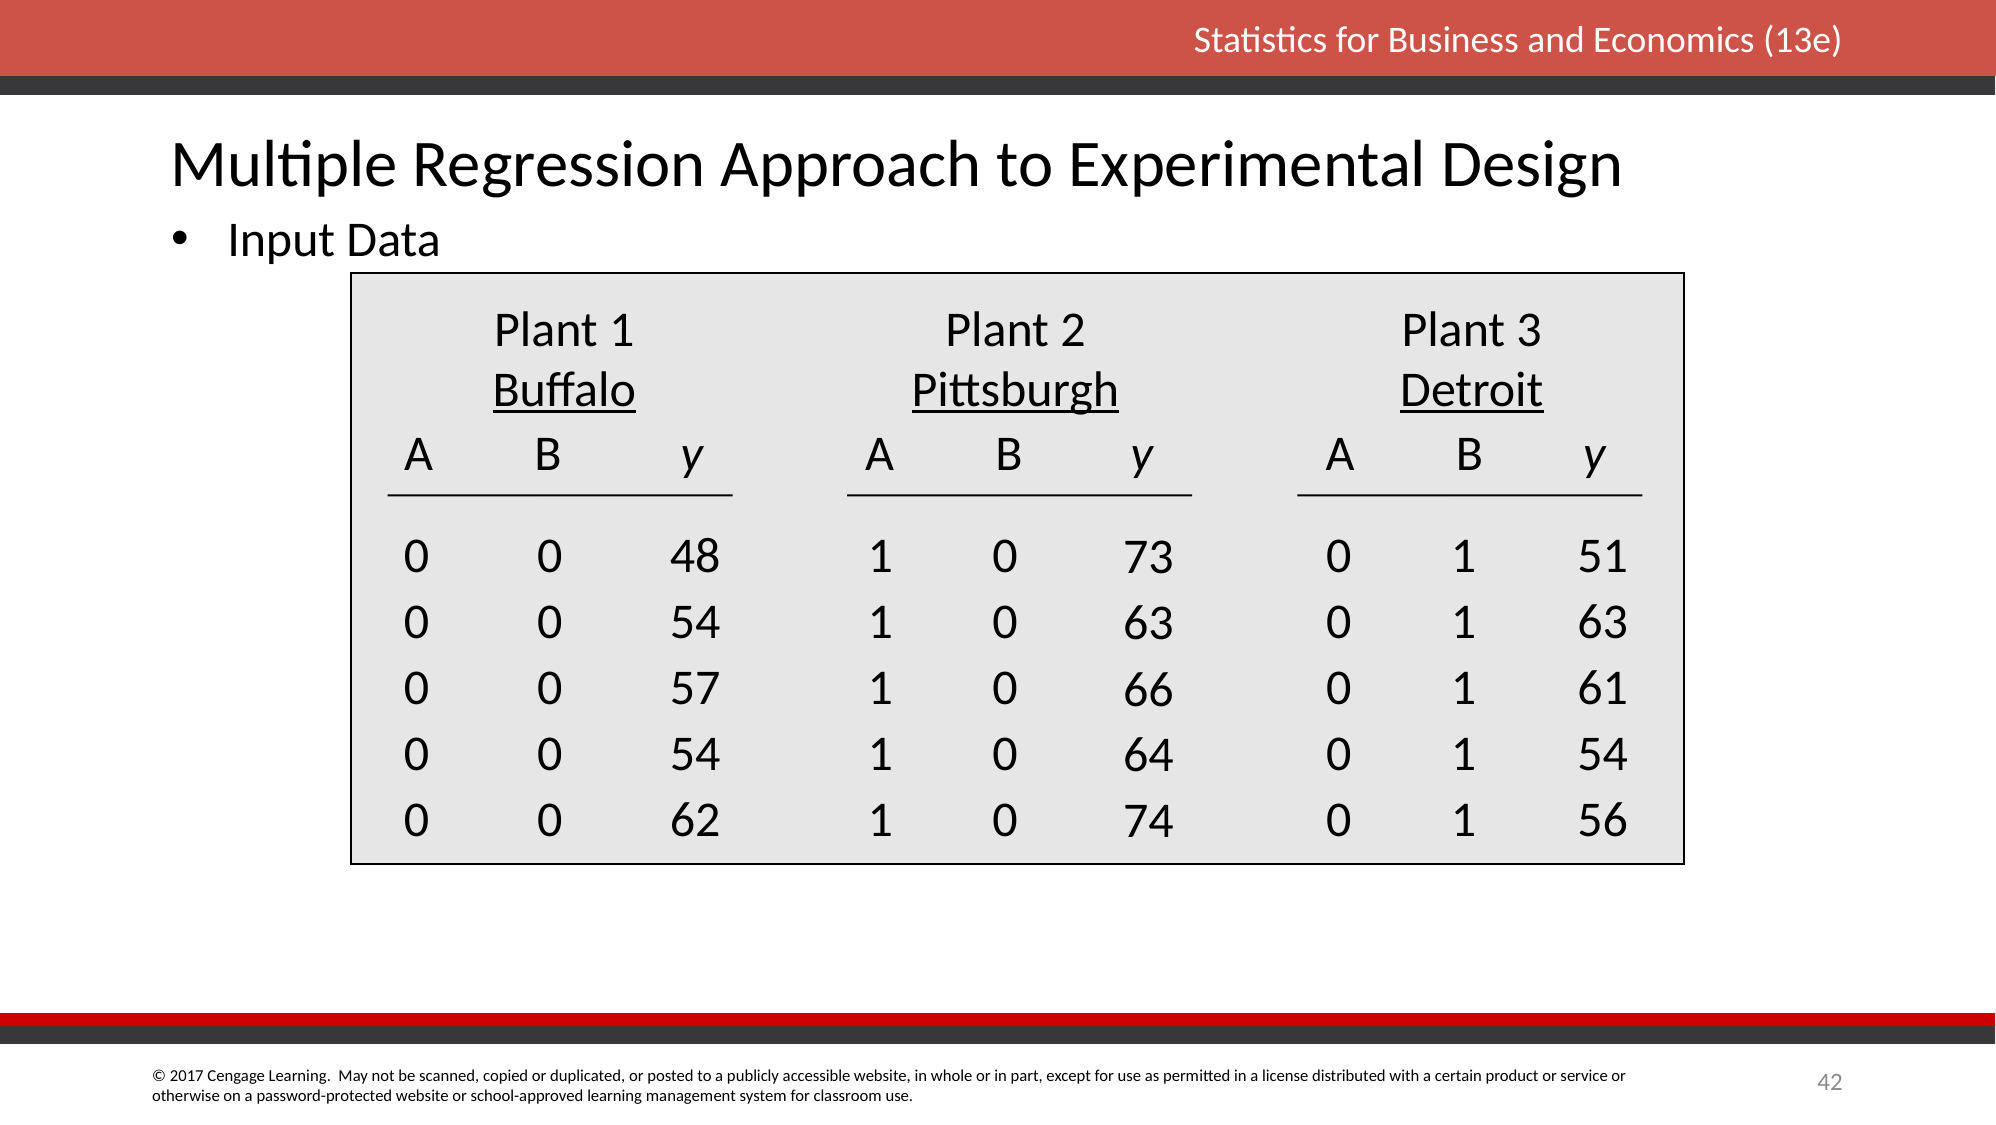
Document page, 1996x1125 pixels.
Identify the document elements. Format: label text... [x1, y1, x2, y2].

picture [0, 76, 1996, 95]
slide_number 42 [1755, 1057, 1858, 1103]
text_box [351, 267, 1685, 864]
text_box Multiple Regression Approach to Experimental Design [155, 104, 1852, 216]
text_box Input Data [156, 216, 855, 278]
picture [0, 1027, 1996, 1044]
